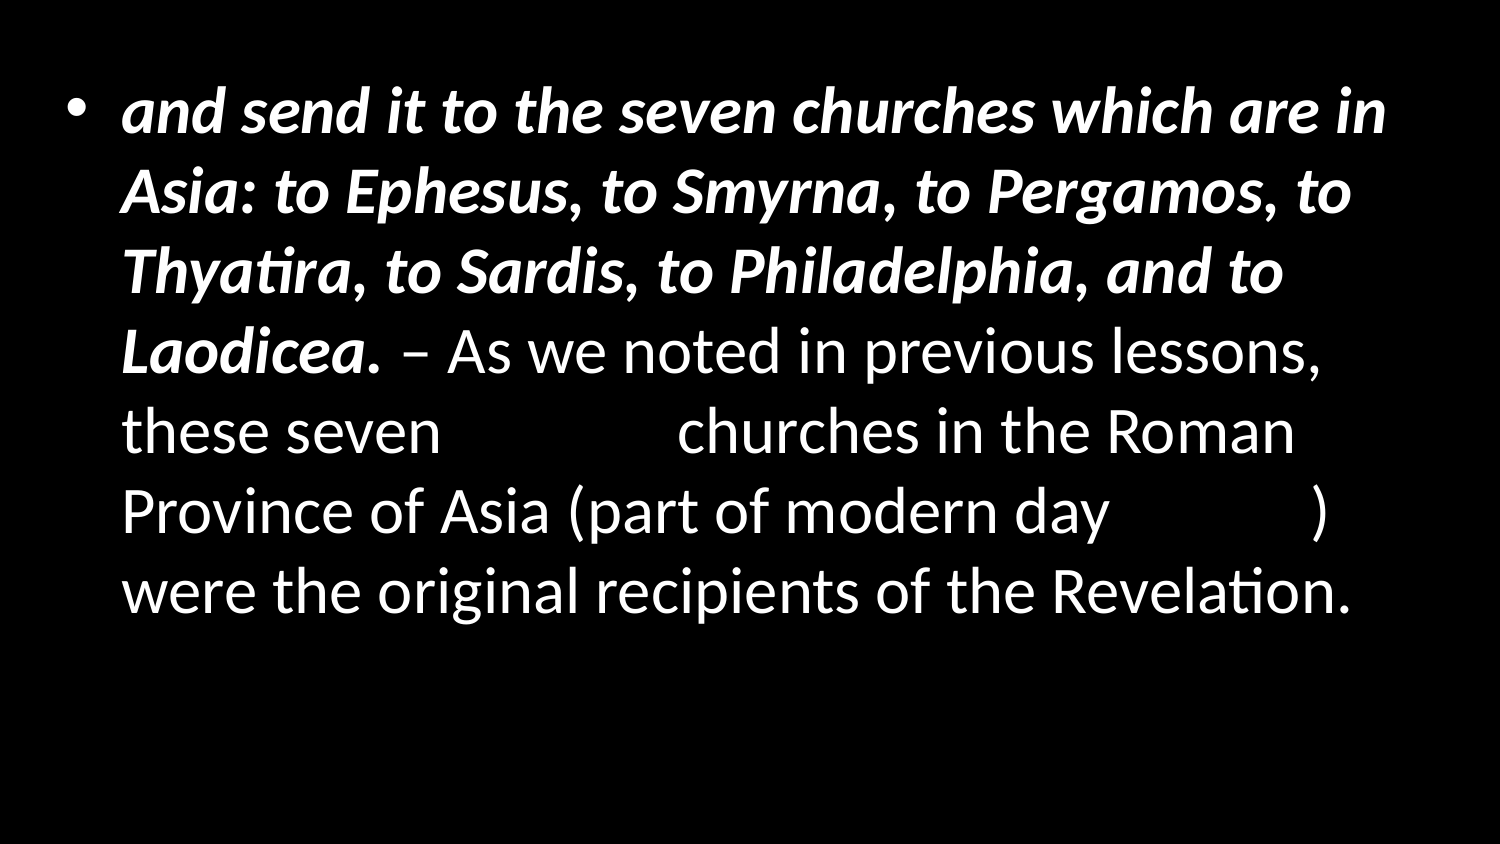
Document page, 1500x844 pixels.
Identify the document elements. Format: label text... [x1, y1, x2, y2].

list and send it to the seven churches which are in Asia: to Ephesus, to Smyrna, to Pergamos, to Thyatira, to Sardis, to Philadelphia, and to Laodicea. – As we noted in previous lessons, these seven historic churches in the Roman Province of Asia (part of modern day Turkey) were the original recipients of the Revelation. [50, 59, 1438, 810]
